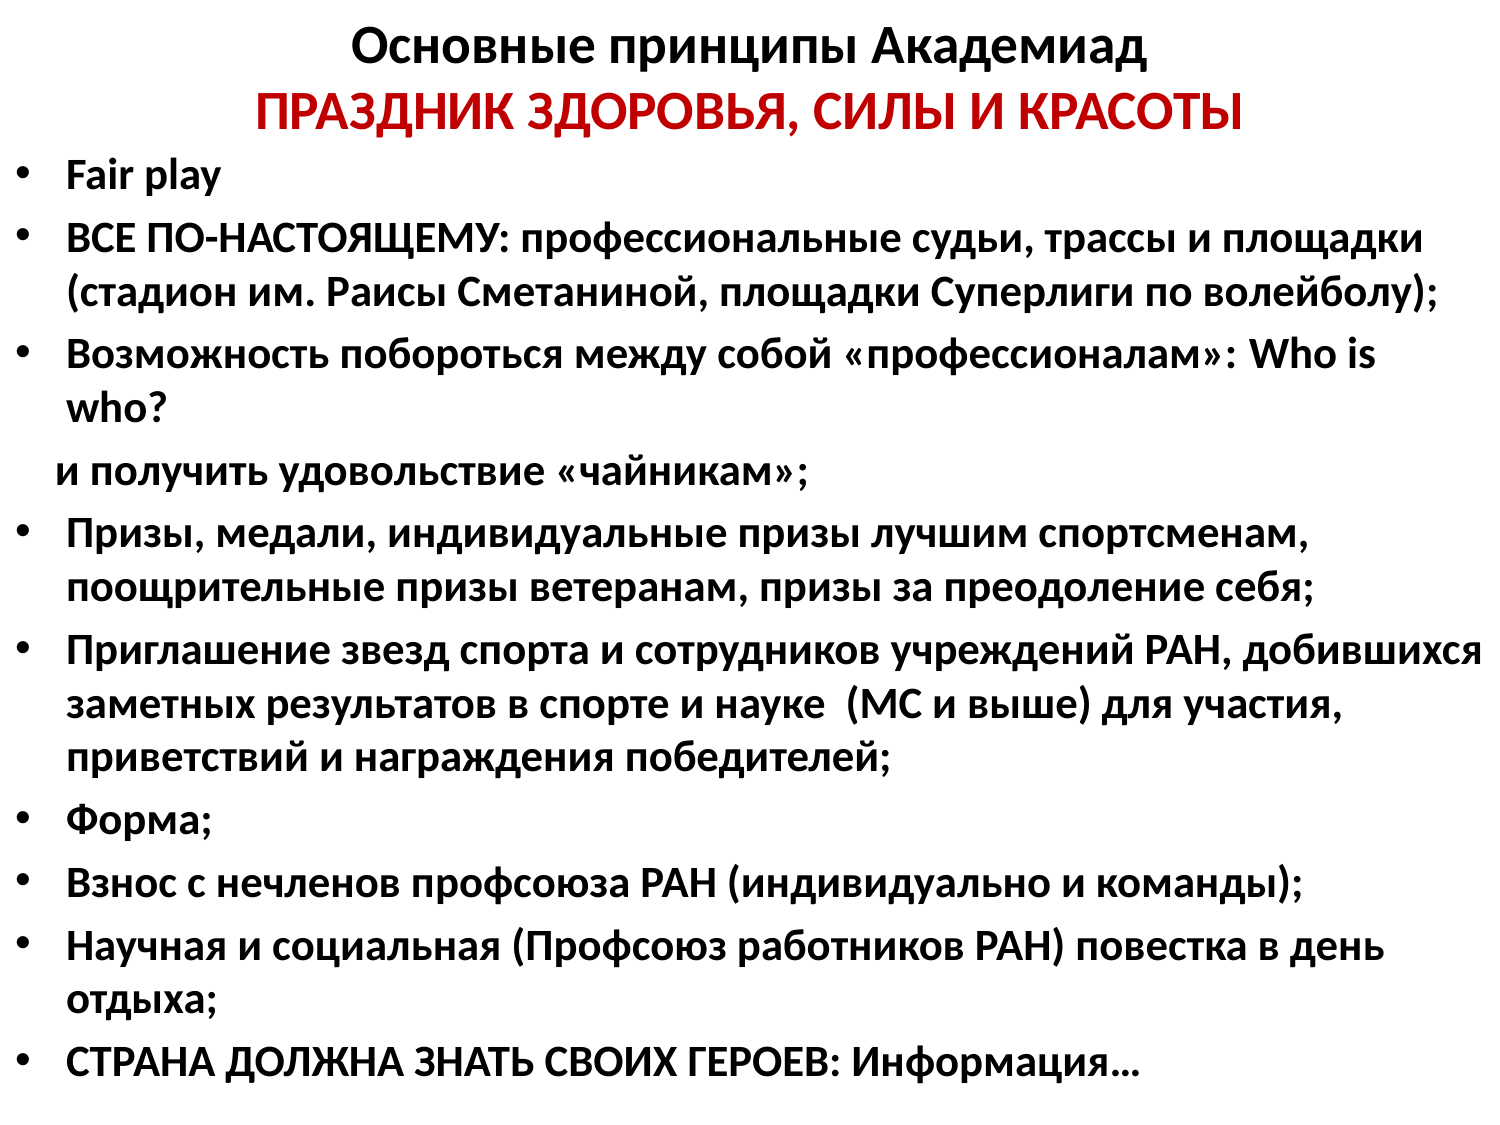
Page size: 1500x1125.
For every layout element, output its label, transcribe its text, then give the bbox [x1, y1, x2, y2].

title Основные принципы Академиад ПРАЗДНИК ЗДОРОВЬЯ, СИЛЫ И КРАСОТЫ [0, 0, 1500, 137]
list Fair play ВСЕ ПО-НАСТОЯЩЕМУ: профессиональные судьи, трассы и площадки (стадион им. Раисы Сметаниной, площадки Суперлиги по волейболу); Возможность побороться между собой «профессионалам»: Who is who? и получить удовольствие «чайникам»; Призы, медали, индивидуальные призы лучшим спортсменам, поощрительные призы ветеранам, призы за преодоление себя; Приглашение звезд спорта и сотрудников учреждений РАН, добившихся заметных результатов в спорте и науке (МС и выше) для участия, приветствий и награждения победителей; Форма; Взнос с нечленов профсоюза РАН (индивидуально и команды); Научная и социальная (Профсоюз работников РАН) повестка в день отдыха; СТРАНА ДОЛЖНА ЗНАТЬ СВОИХ ГЕРОЕВ: Информация… [0, 137, 1500, 1102]
